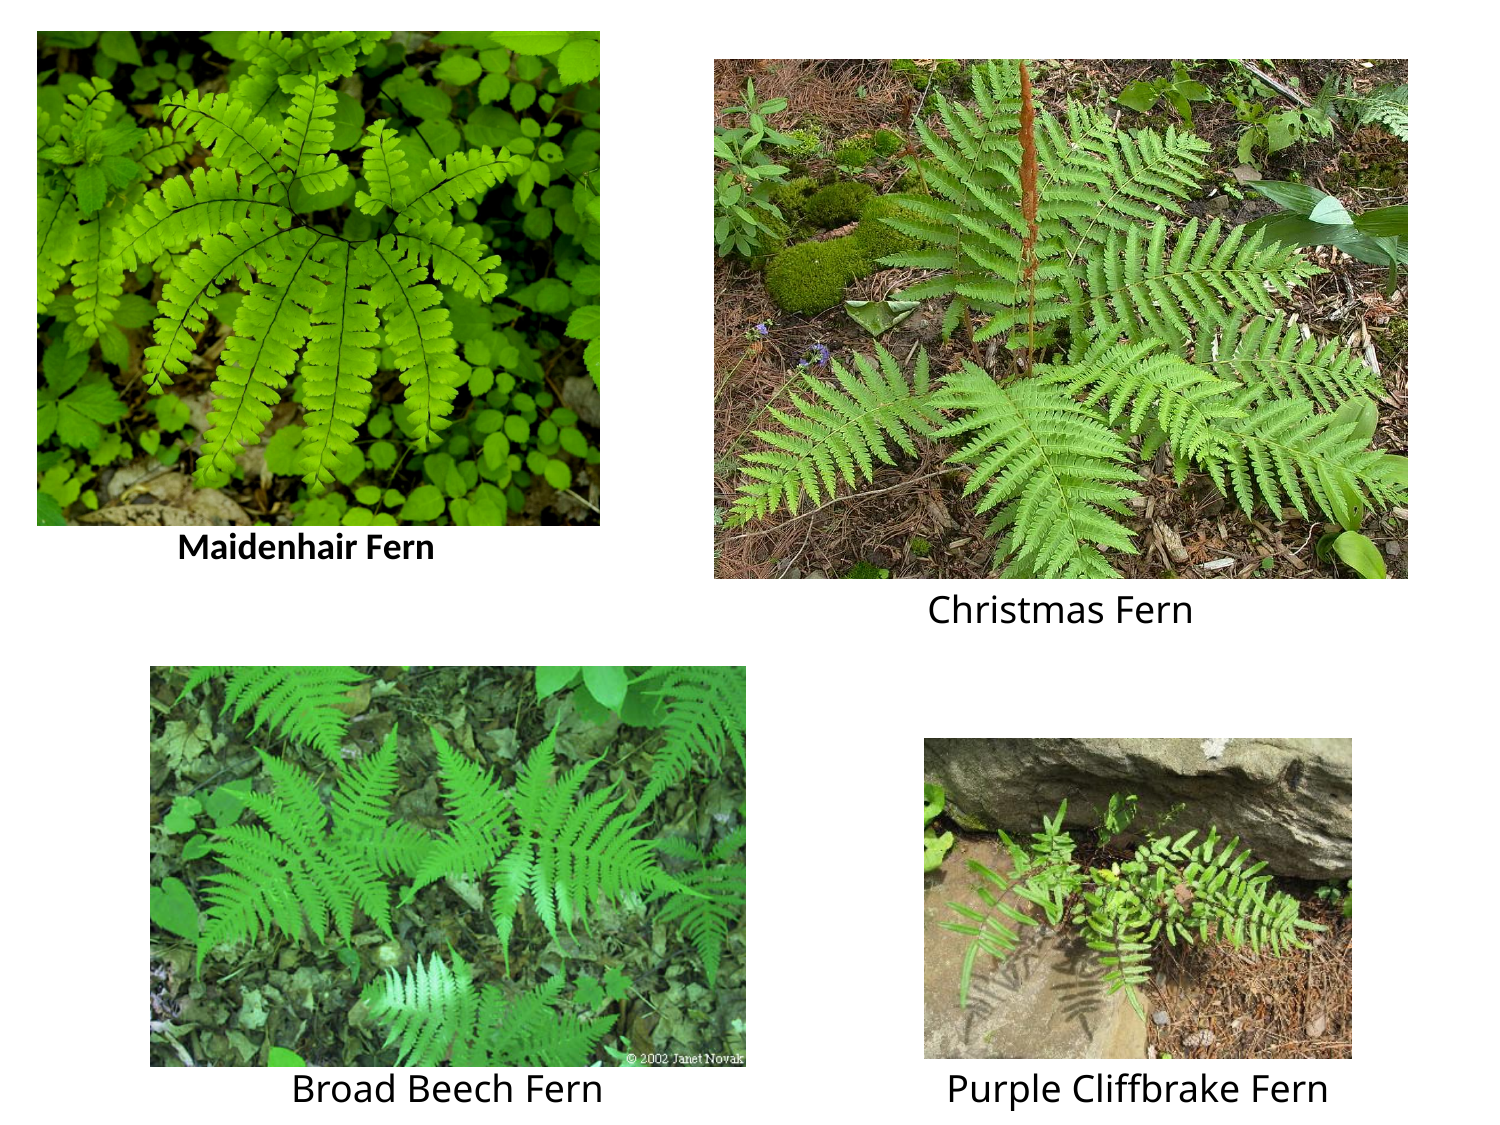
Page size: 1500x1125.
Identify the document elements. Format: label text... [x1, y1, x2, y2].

text_box Christmas Fern [854, 588, 1268, 639]
text_box Maidenhair Fern [87, 535, 525, 575]
picture [714, 59, 1408, 579]
text_box Purple Cliffbrake Fern [900, 1058, 1376, 1118]
picture [924, 738, 1352, 1059]
picture [149, 666, 746, 1067]
text_box Broad Beech Fern [247, 1074, 648, 1118]
picture [37, 30, 601, 526]
